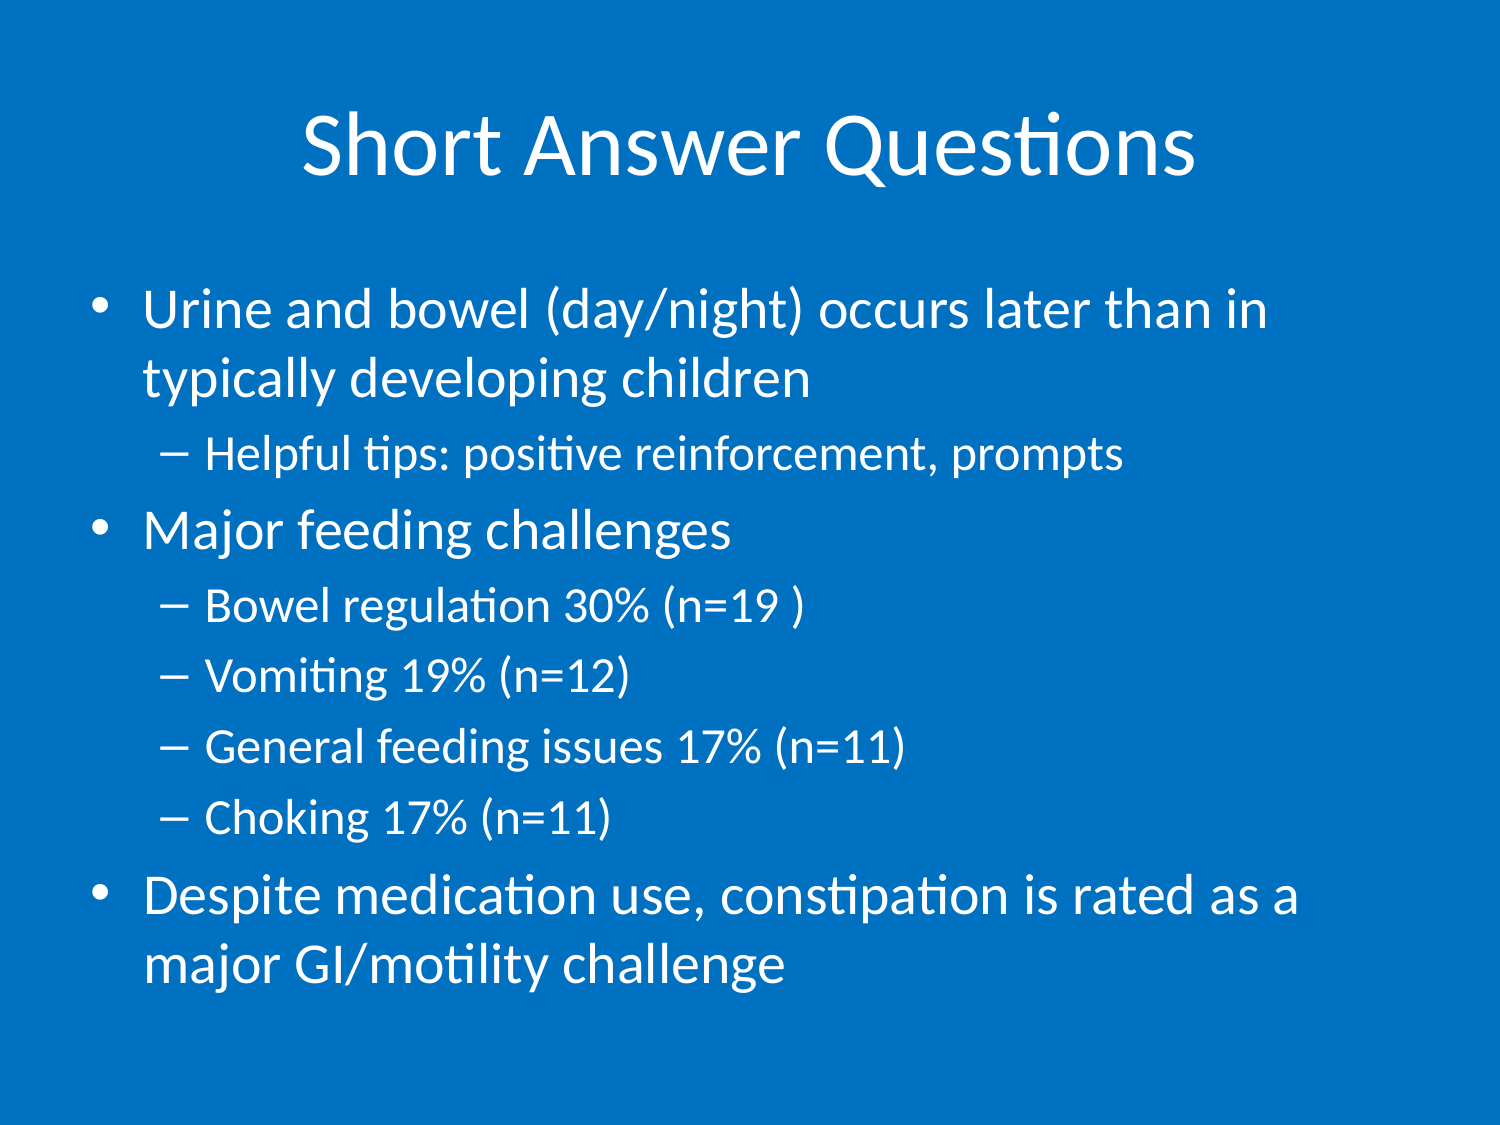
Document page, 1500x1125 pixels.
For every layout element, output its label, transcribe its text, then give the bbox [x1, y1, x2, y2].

title Short Answer Questions [75, 45, 1425, 233]
list Urine and bowel (day/night) occurs later than in typically developing children Helpful tips: positive reinforcement, prompts Major feeding challenges Bowel regulation 30% (n=19 ) Vomiting 19% (n=12) General feeding issues 17% (n=11) Choking 17% (n=11) Despite medication use, constipation is rated as a major GI/motility challenge [75, 262, 1425, 1005]
